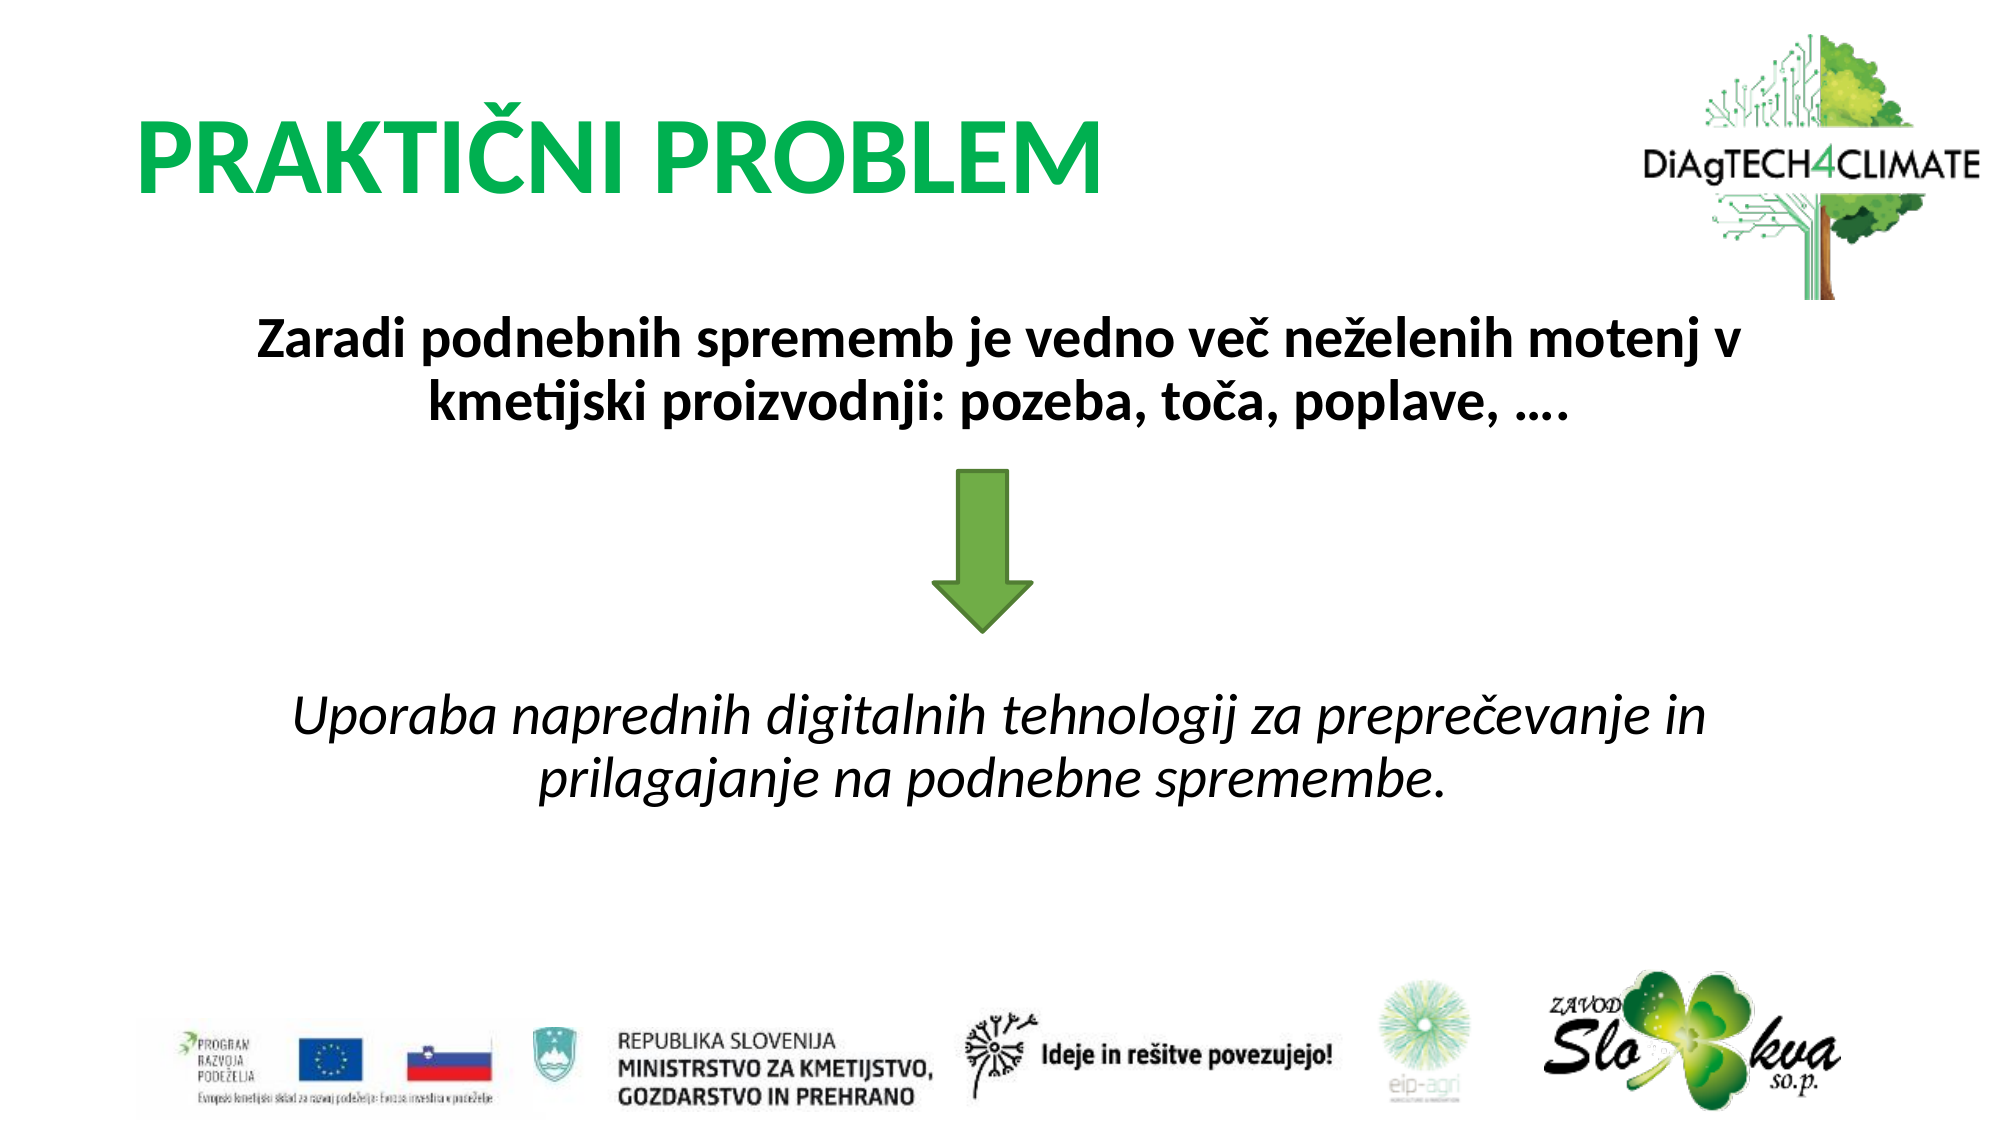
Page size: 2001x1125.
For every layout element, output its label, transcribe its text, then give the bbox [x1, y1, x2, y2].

picture [941, 968, 1502, 1125]
picture [1544, 968, 1841, 1112]
picture [1642, 34, 1981, 300]
list Zaradi podnebnih sprememb je vedno več neželenih motenj v kmetijski proizvodnji: pozeba, toča, poplave, …. Uporaba naprednih digitalnih tehnologij za preprečevanje in prilagajanje na podnebne spremembe. [137, 299, 1863, 1014]
text_box [933, 470, 1032, 632]
picture [136, 1018, 934, 1120]
title PRAKTIČNI PROBLEM [120, 48, 1637, 267]
